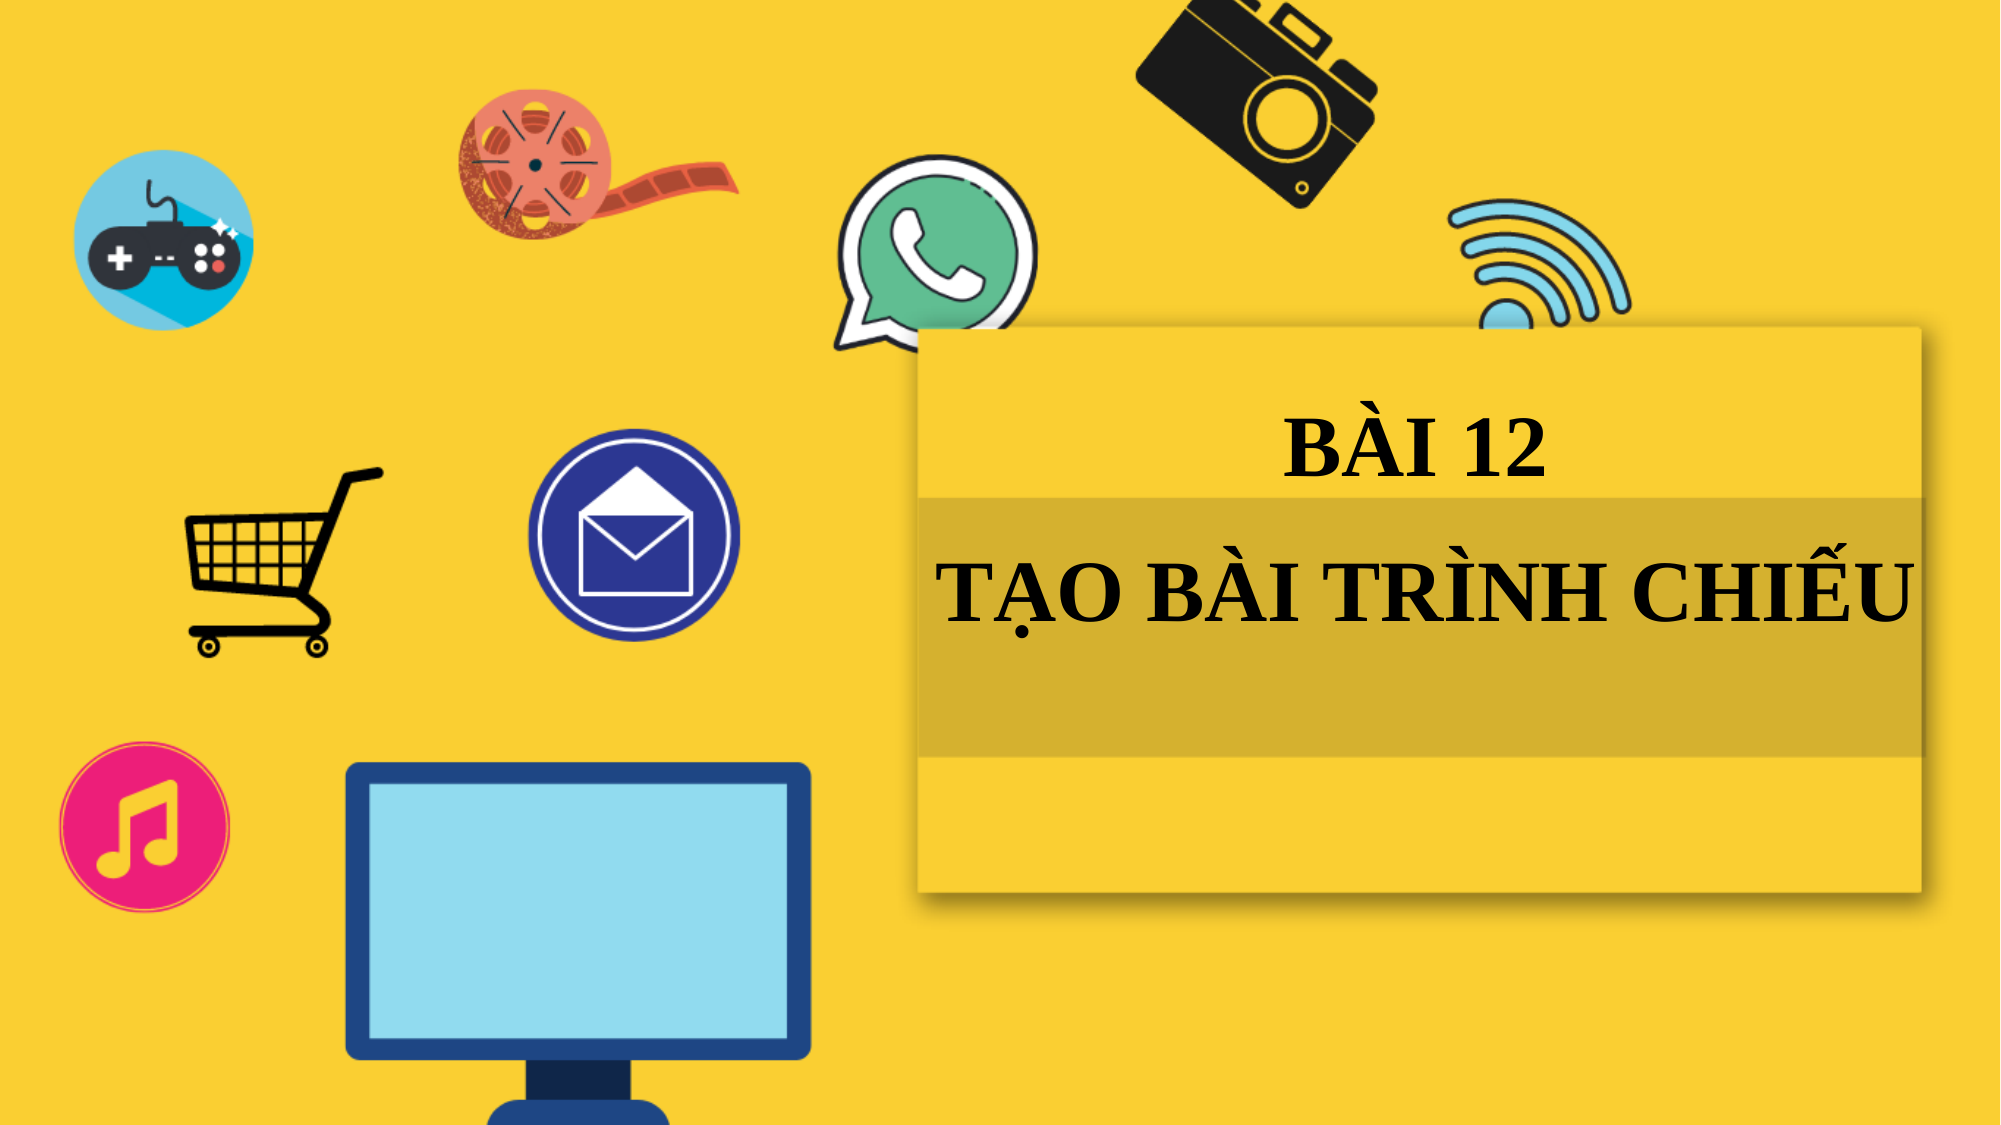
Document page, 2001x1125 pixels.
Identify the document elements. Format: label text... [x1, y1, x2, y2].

text_box BÀI 12 TẠO BÀI TRÌNH CHIẾU [837, 365, 2000, 647]
picture [0, 0, 2001, 1125]
